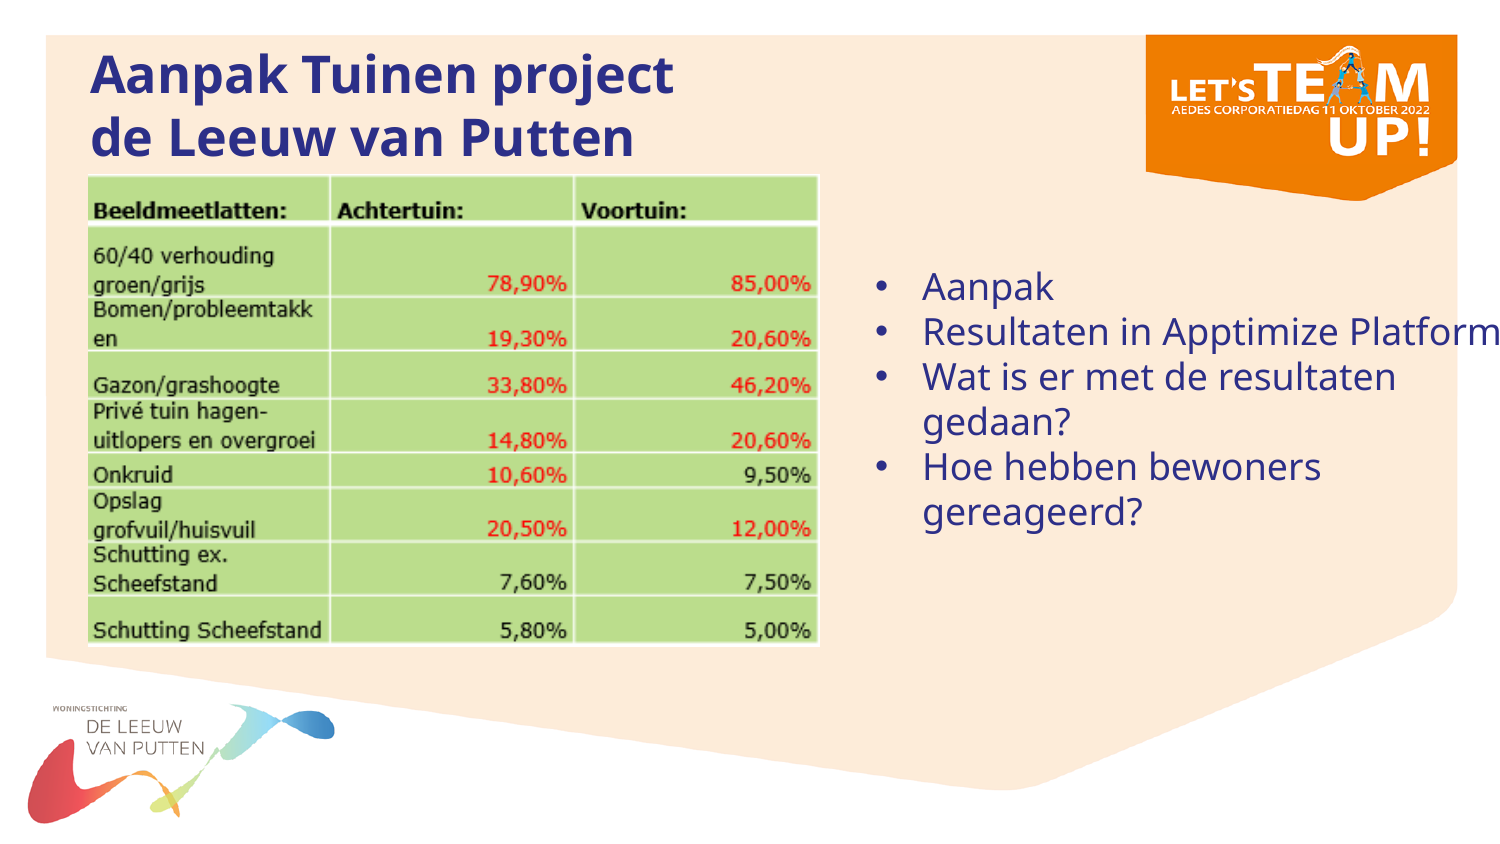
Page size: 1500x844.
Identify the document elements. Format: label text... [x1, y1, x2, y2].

text_box Aanpak Resultaten in Apptimize Platform Wat is er met de resultaten gedaan? Hoe hebben bewoners gereageerd? [825, 255, 1500, 540]
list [88, 174, 820, 648]
picture [0, 0, 1500, 844]
title Aanpak Tuinen project de Leeuw van Putten [75, 33, 1425, 175]
